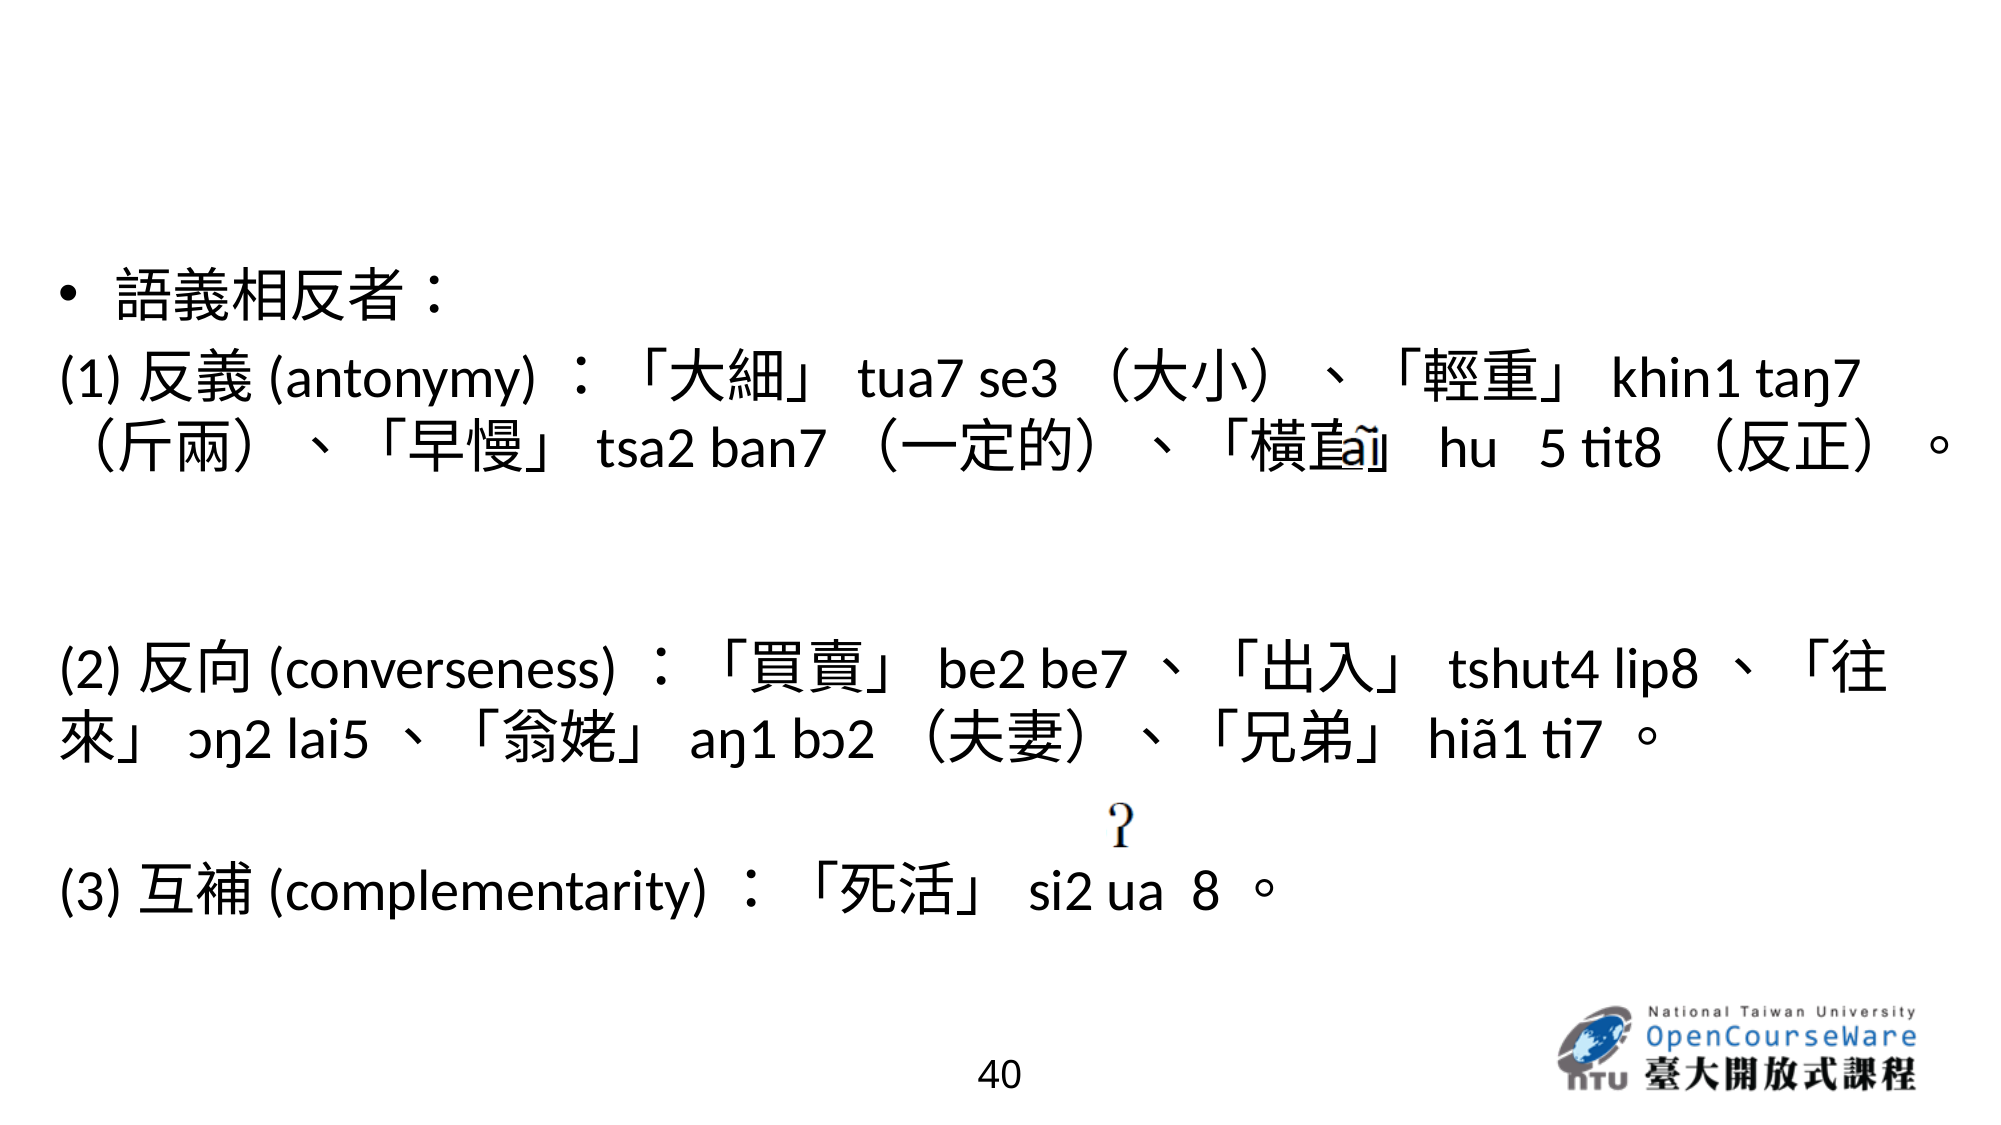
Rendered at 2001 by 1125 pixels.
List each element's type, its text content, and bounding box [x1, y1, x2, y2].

list 語義相反者： (1)反義(antonymy)：「大細」tua7 se3（大小）、「輕重」khin1 taŋ7（斤兩）、「早慢」tsa2 ban7（一定的）、「橫直」hu 5 tit8（反正）。 (2)反向(converseness)：「買賣」be2 be7、「出入」tshut4 lip8、「往來」ɔŋ2 lai5、「翁姥」aŋ1 bɔ2（夫妻）、「兄弟」hiã1 ti7。 (3)互補(complementarity)：「死活」si2 ua 8。 [43, 250, 1969, 993]
picture [1106, 798, 1135, 851]
footer 40 [683, 1042, 1317, 1103]
picture [1342, 420, 1380, 469]
picture [1529, 987, 1946, 1112]
